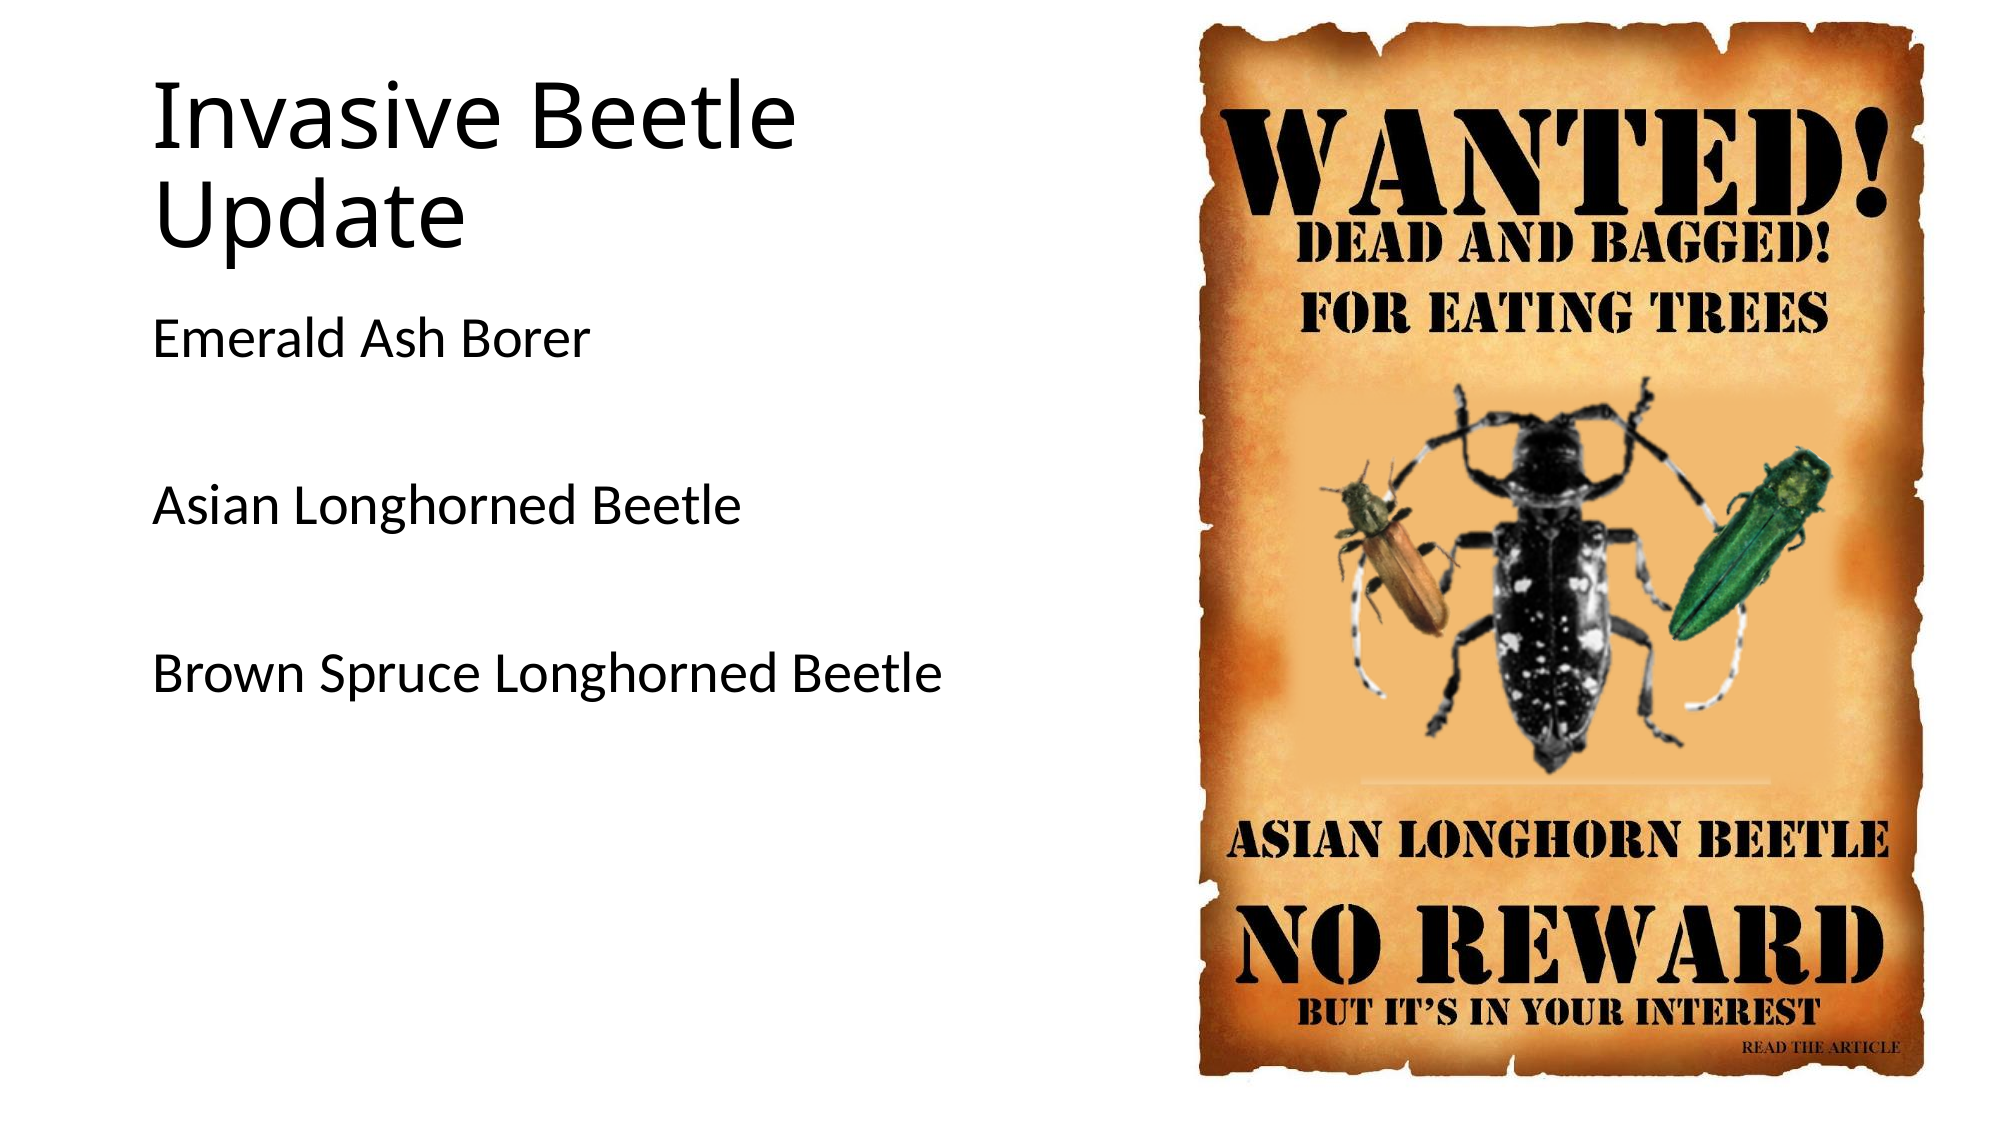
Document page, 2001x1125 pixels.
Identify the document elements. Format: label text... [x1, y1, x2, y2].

picture [1166, 0, 1957, 1125]
list Emerald Ash Borer Asian Longhorned Beetle Brown Spruce Longhorned Beetle [137, 299, 1137, 1014]
title Invasive Beetle Update [137, 59, 1137, 278]
